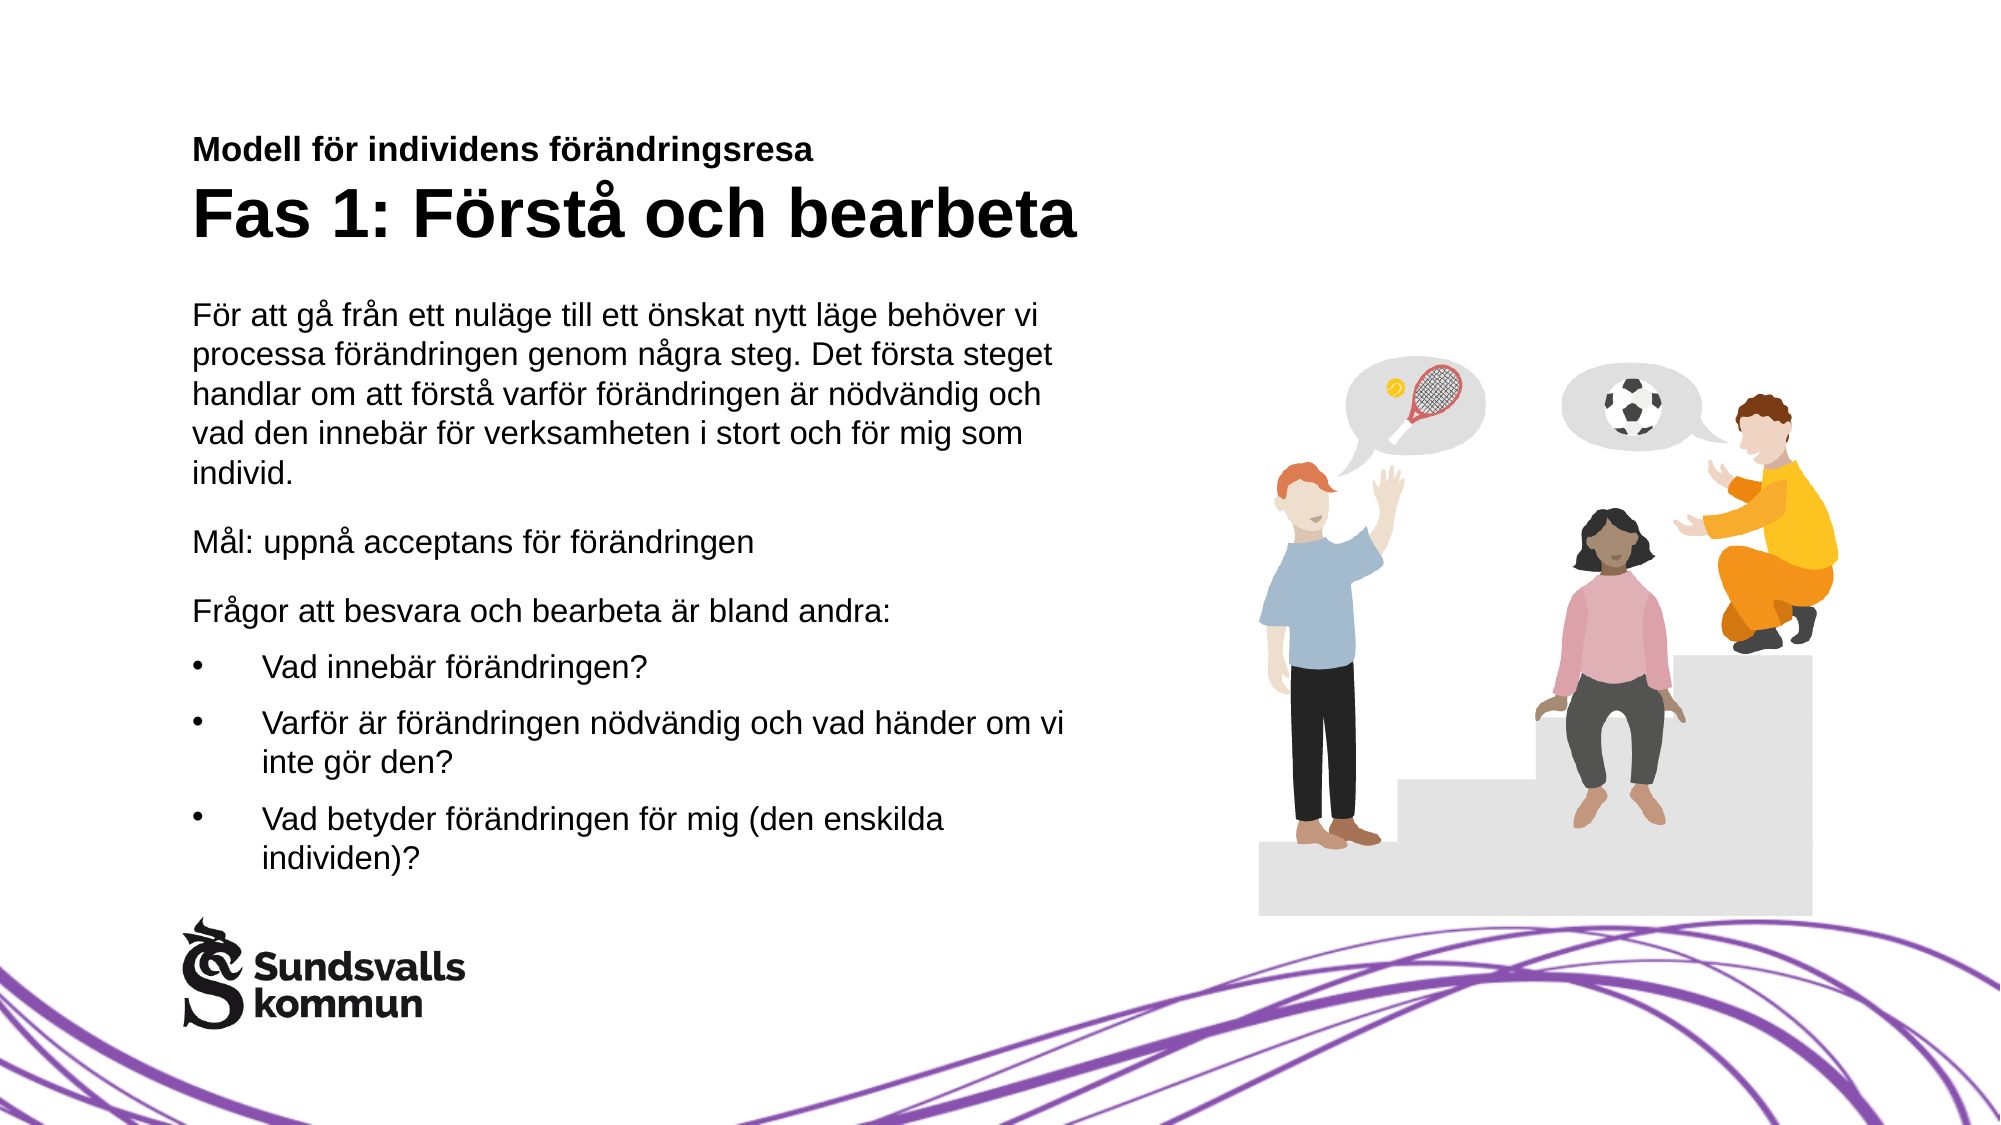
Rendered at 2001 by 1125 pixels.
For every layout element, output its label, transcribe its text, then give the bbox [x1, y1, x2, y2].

picture [0, 0, 2001, 1125]
title Modell för individens förändringsresa Fas 1: Förstå och bearbeta [177, 118, 1059, 260]
list För att gå från ett nuläge till ett önskat nytt läge behöver vi processa förändringen genom några steg. Det första steget handlar om att förstå varför förändringen är nödvändig och vad den innebär för verksamheten i stort och för mig som individ. Mål: uppnå acceptans för förändringen Frågor att besvara och bearbeta är bland andra: Vad innebär förändringen? Varför är förändringen nödvändig och vad händer om vi inte gör den? Vad betyder förändringen för mig (den enskilda individen)? [177, 285, 1059, 889]
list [1064, 110, 2000, 916]
